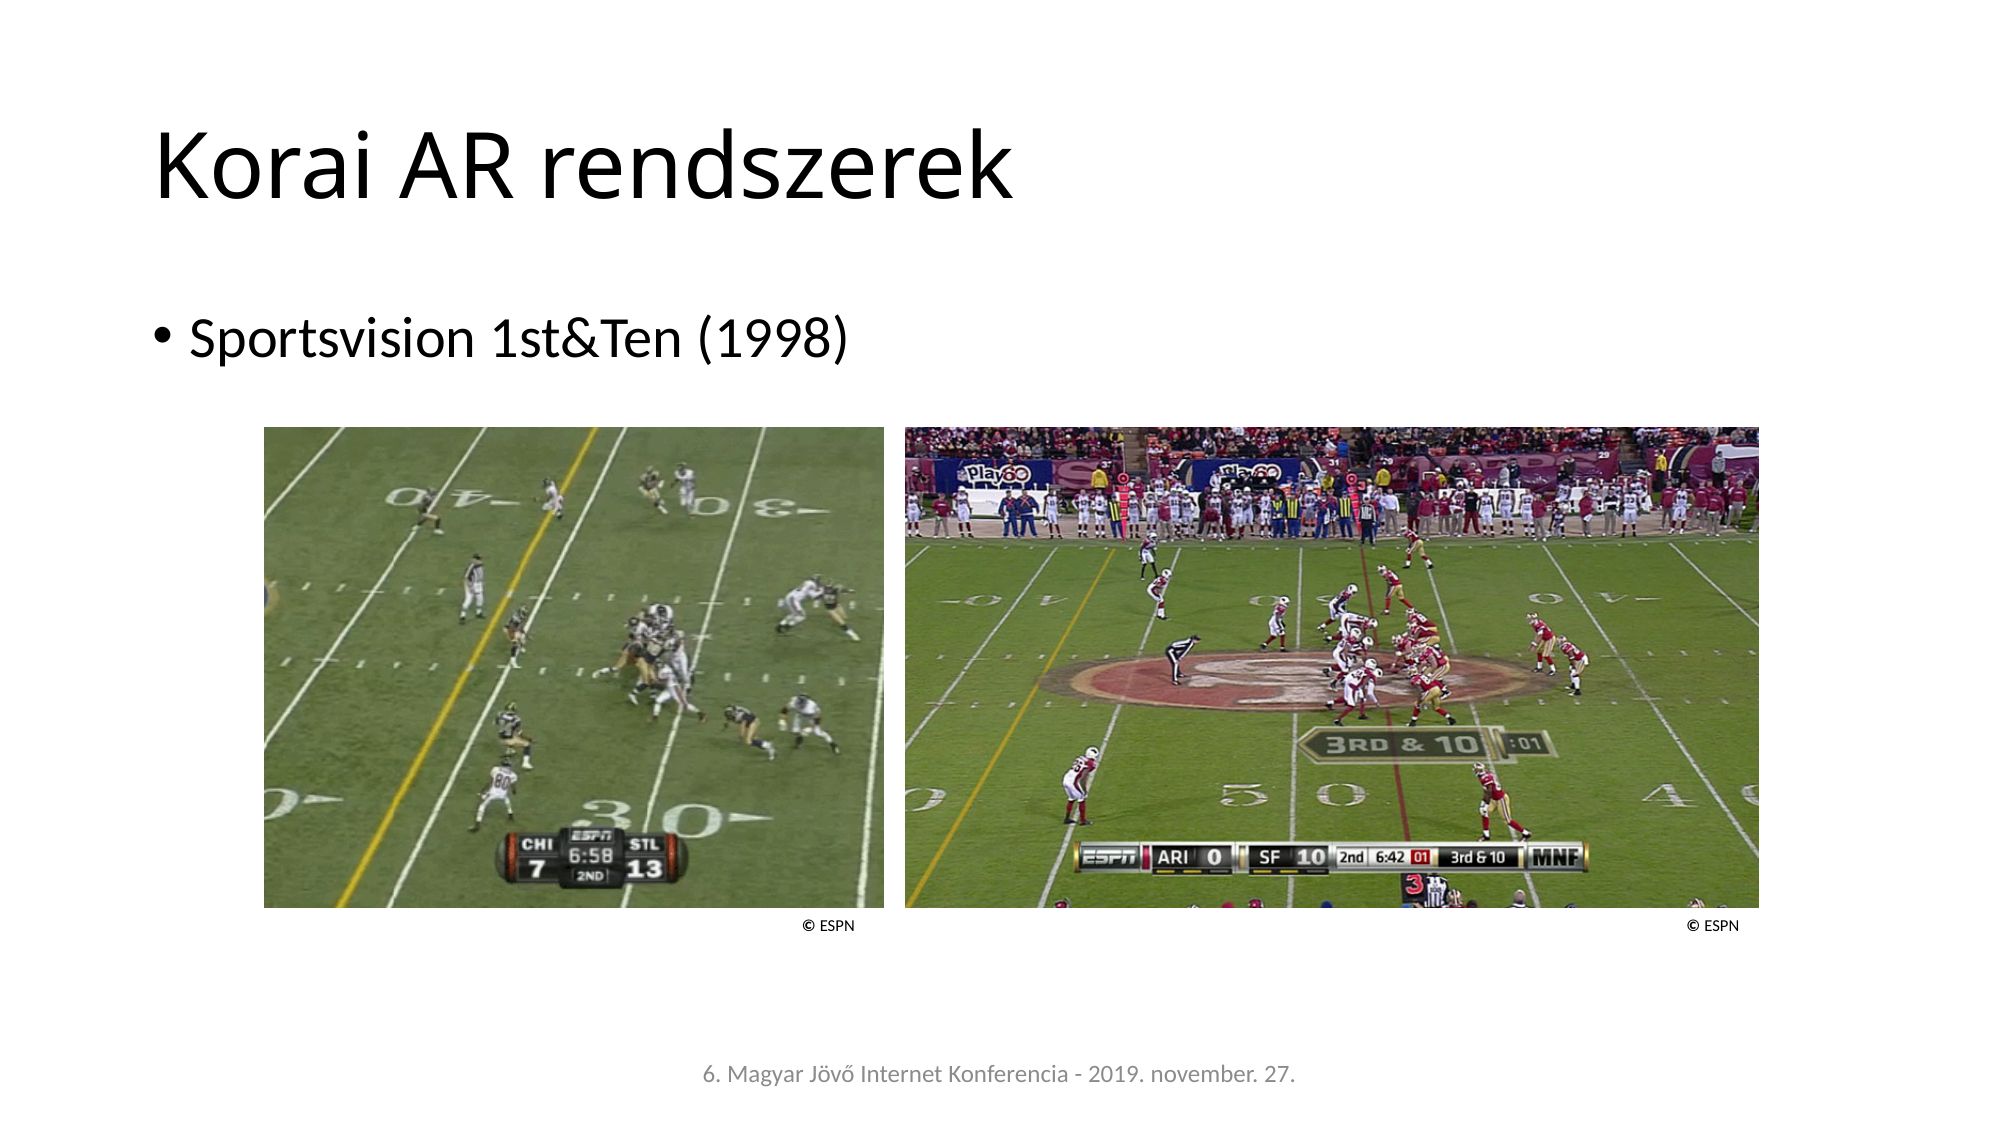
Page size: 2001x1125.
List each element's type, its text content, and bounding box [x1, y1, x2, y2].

footer 6. Magyar Jövő Internet Konferencia - 2019. november. 27. [662, 1042, 1338, 1103]
text_box © ESPN [787, 908, 884, 943]
list Sportsvision 1st&Ten (1998) [137, 299, 1863, 1014]
picture [264, 427, 884, 908]
title Korai AR rendszerek [137, 59, 1863, 278]
text_box © ESPN [1671, 908, 1759, 943]
picture [905, 427, 1759, 908]
